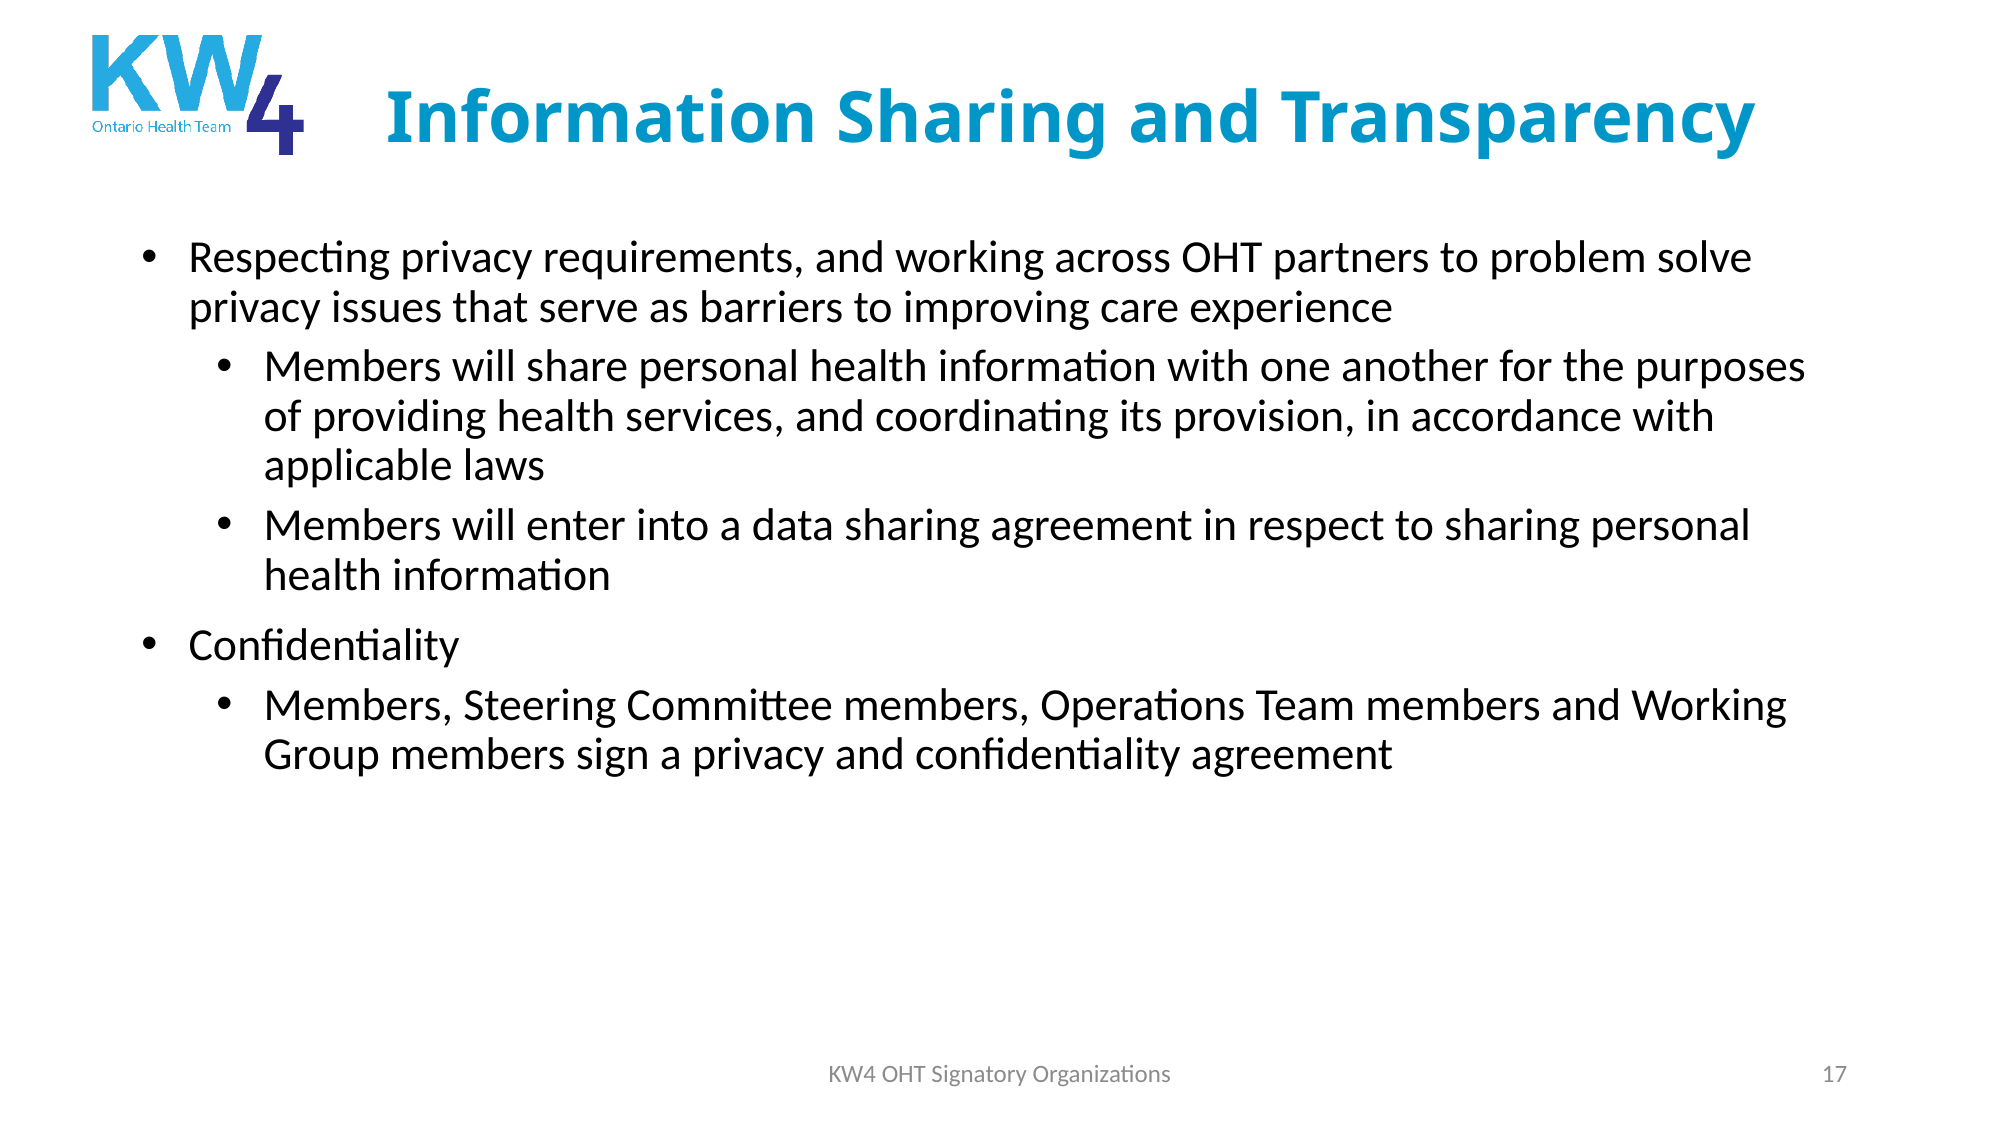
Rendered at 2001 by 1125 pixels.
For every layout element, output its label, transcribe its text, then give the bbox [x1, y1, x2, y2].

picture [84, 19, 306, 161]
list Respecting privacy requirements, and working across OHT partners to problem solve privacy issues that serve as barriers to improving care experience Members will share personal health information with one another for the purposes of providing health services, and coordinating its provision, in accordance with applicable laws Members will enter into a data sharing agreement in respect to sharing personal health information Confidentiality Members, Steering Committee members, Operations Team members and Working Group members sign a privacy and confidentiality agreement [126, 225, 1852, 1073]
footer KW4 OHT Signatory Organizations [662, 1073, 1338, 1103]
slide_number 17 [1412, 1042, 1863, 1103]
title Information Sharing and Transparency [209, 69, 1935, 171]
